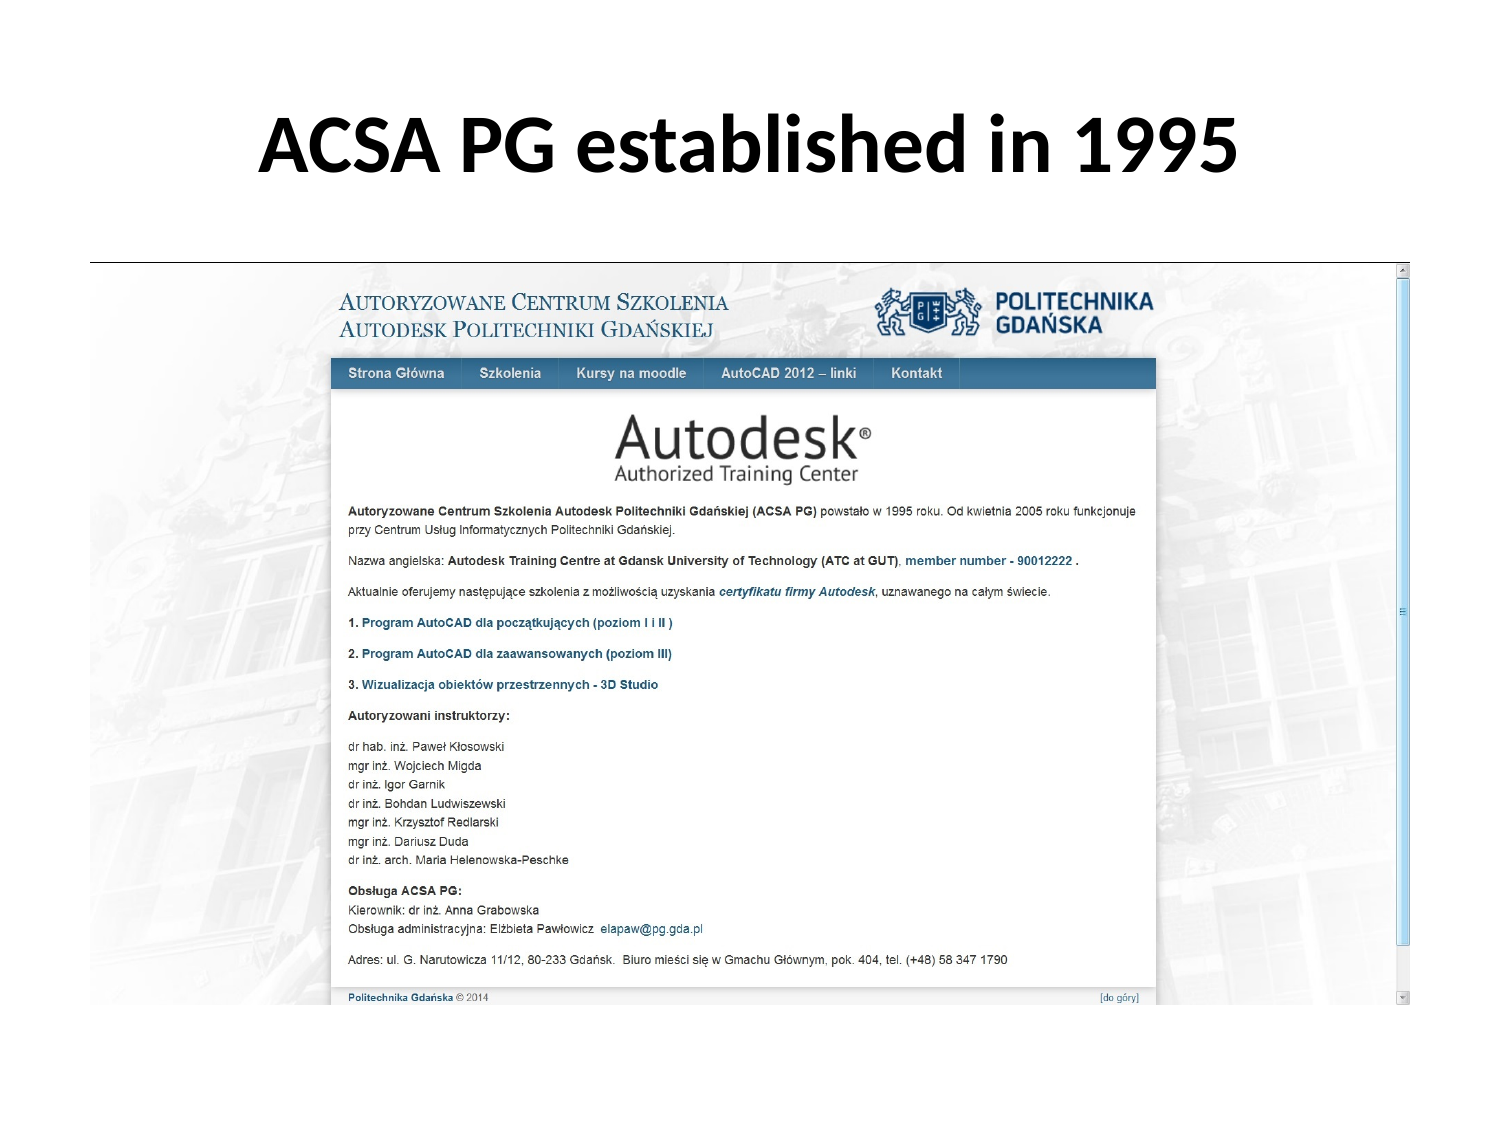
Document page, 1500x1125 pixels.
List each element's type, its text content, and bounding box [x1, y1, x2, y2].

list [89, 262, 1411, 1006]
title ACSA PG established in 1995 [75, 45, 1425, 233]
